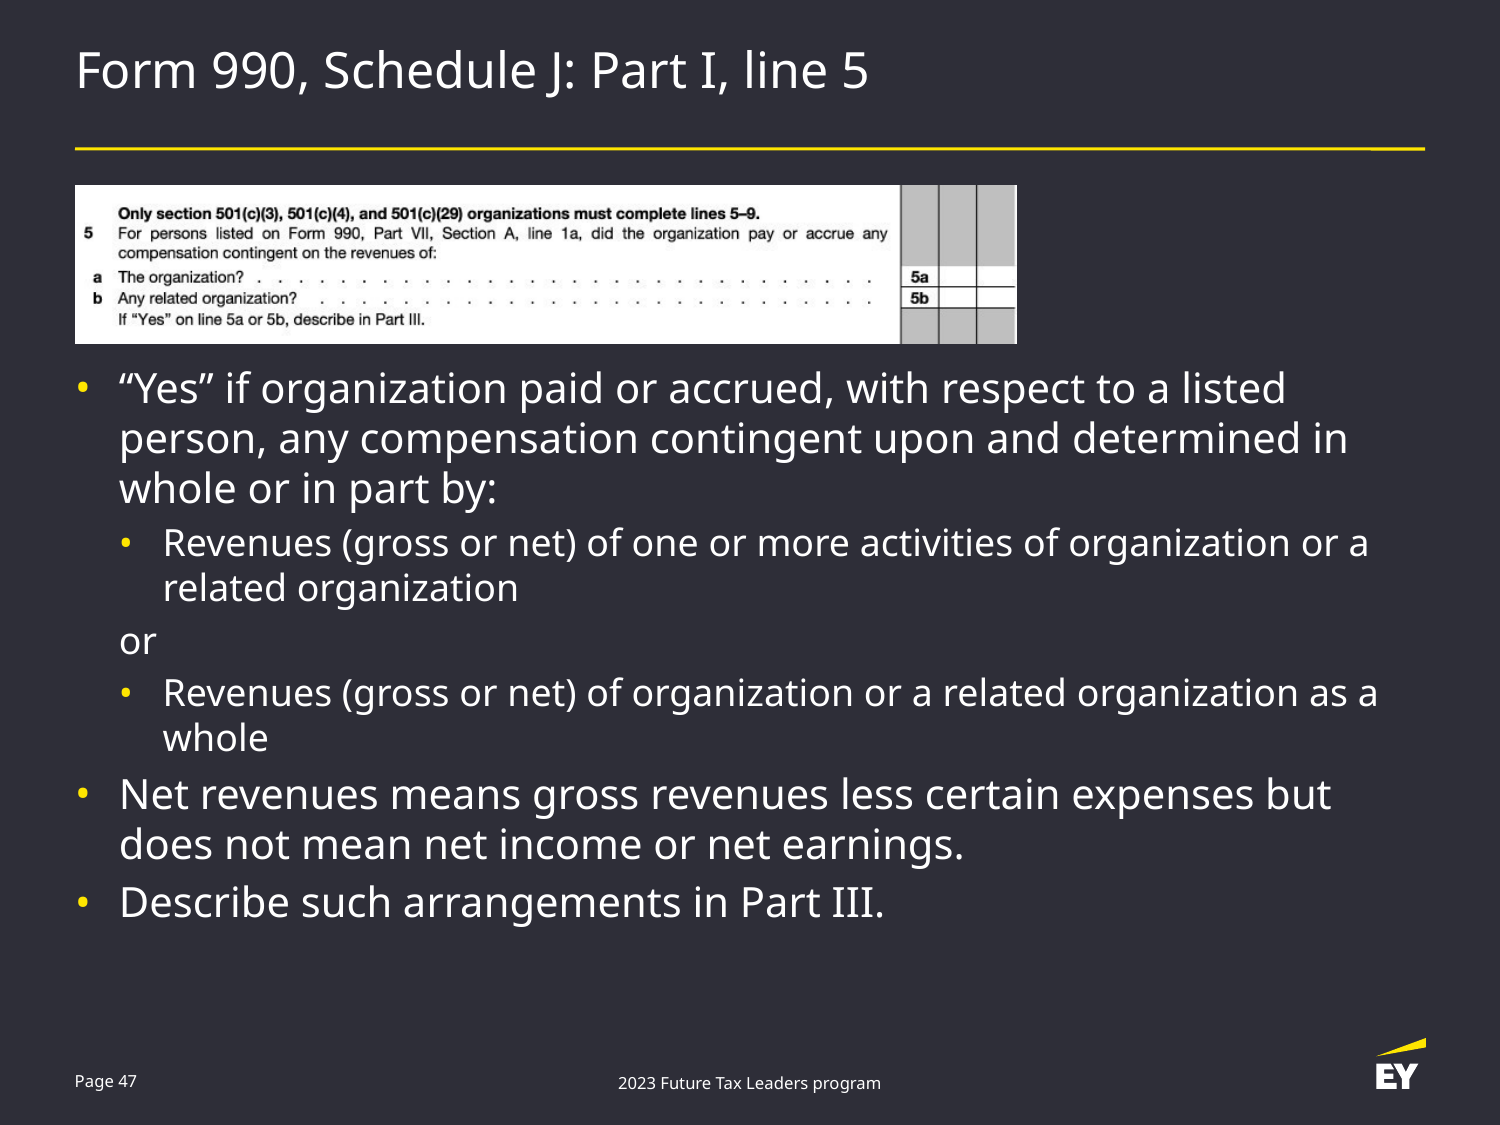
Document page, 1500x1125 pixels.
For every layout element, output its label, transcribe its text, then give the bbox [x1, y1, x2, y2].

title Form 990, Schedule J: Part I, line 5 [75, 48, 1425, 146]
list “Yes” if organization paid or accrued, with respect to a listed person, any compensation contingent upon and determined in whole or in part by: Revenues (gross or net) of one or more activities of organization or a related organization or Revenues (gross or net) of organization or a related organization as a whole Net revenues means gross revenues less certain expenses but does not mean net income or net earnings. Describe such arrangements in Part III. [75, 186, 1425, 999]
picture [74, 185, 1017, 344]
